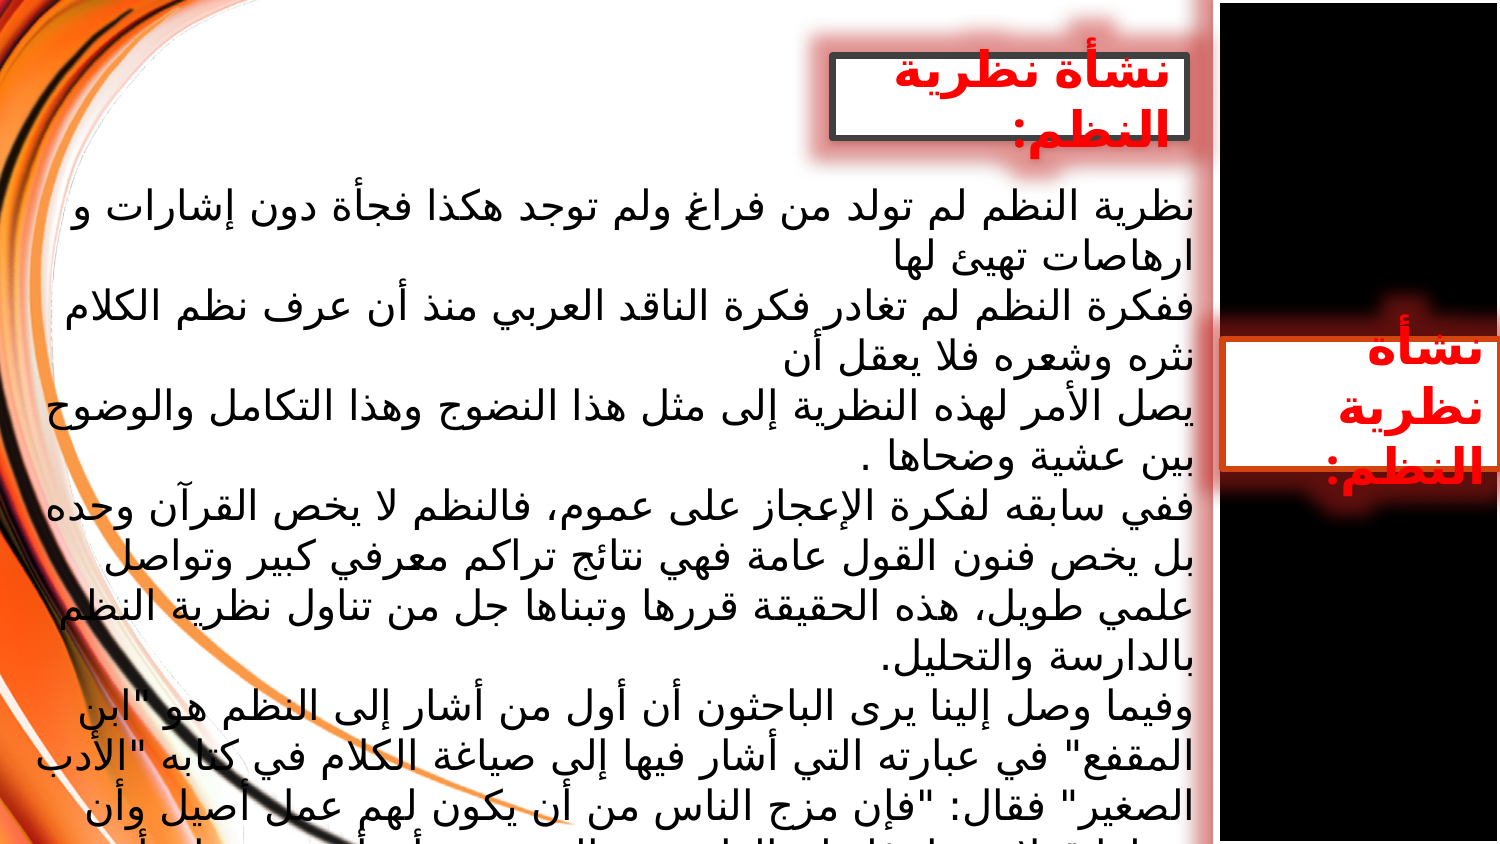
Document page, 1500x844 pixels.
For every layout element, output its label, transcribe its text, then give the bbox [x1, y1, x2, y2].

text_box [1213, 502, 1500, 844]
picture [0, 0, 1189, 126]
text_box نشأة نظریة النظم: [832, 55, 1187, 139]
text_box نشأة نظریة النظم: [1222, 339, 1500, 470]
text_box [1213, 0, 1500, 308]
text_box نظریة النظم لم تولد من فراغ ولم توجد هكذا فجأة دون إشارات و ارهاصات تهیئ لها ففكرة النظم لم تغادر فكرة الناقد العربي منذ أن عرف نظم الكلام نثره وشعره فلا یعقل أن یصل الأمر لهذه النظریة إلى مثل هذا النضوج وهذا التكامل والوضوح بین عشیة وضحاها . ففي سابقه لفكرة الإعجاز على عموم، فالنظم لا یخص القرآن وحده بل یخص فنون القول عامة فهي نتائج تراكم معرفي كبیر وتواصل علمي طویل، هذه الحقیقة قررها وتبناها جل من تناول نظریة النظم بالدارسة والتحلیل. وفیما وصل إلینا یرى الباحثون أن أول من أشار إلى النظم هو "ابن المقفع" في عبارته التي أشار فیها إلى صیاغة الكلام في كتابه "الأدب الصغیر" فقال: "فإن مزج الناس من أن یكون لهم عمل أصیل وأن یقولوا قولا بدیعا، فلیعلم الواصفون المخبرون أن أحدهم –وإن أحسن وأبلغ- لیس زئدا على أن یكون كصاحب وأكالیل، وضع كل ...موضعه، وجمع إلى كل لون شبهه وما یزیده بذلك حسنا، فسمي بذلك صائغا رقیقا كصناعة الذهب والفضة، ضعوا فیها ما یعجب الناس من الحلي والآنیة [...] فمن جرى على لسانه كلام یستحسنه أو یستحسن منه. فلا یعجبن إعجاب المخترع المبدع، فإنه إنما اجتباه كما وصفناه . [0, 126, 1211, 844]
